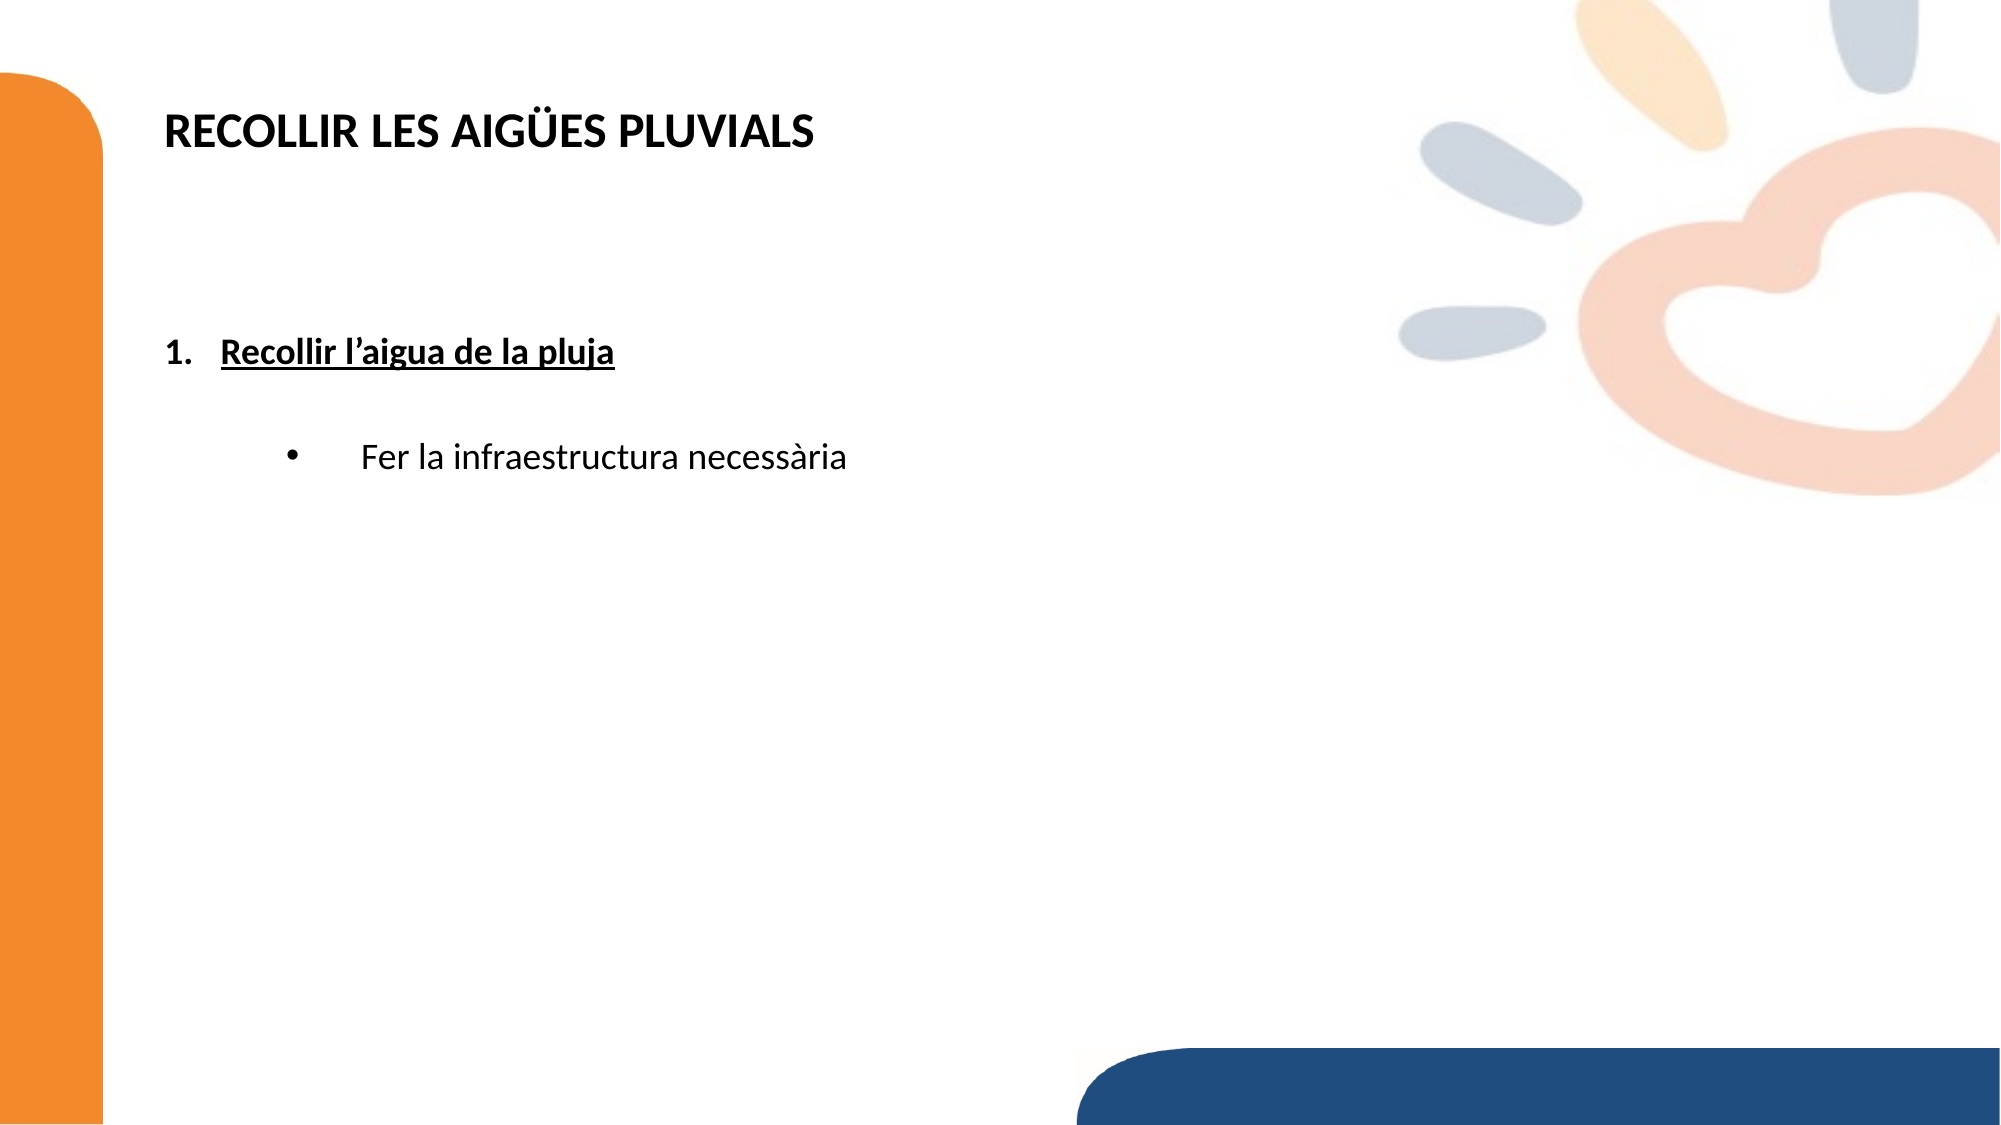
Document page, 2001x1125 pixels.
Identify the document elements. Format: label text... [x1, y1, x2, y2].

list Recollir l’aigua de la pluja Fer la infraestructura necessària [149, 267, 1950, 1010]
picture [1213, 0, 2000, 590]
picture [1076, 1048, 2000, 1125]
title RECOLLIR LES AIGÜES PLUVIALS [149, 90, 1950, 267]
picture [0, 72, 103, 1125]
